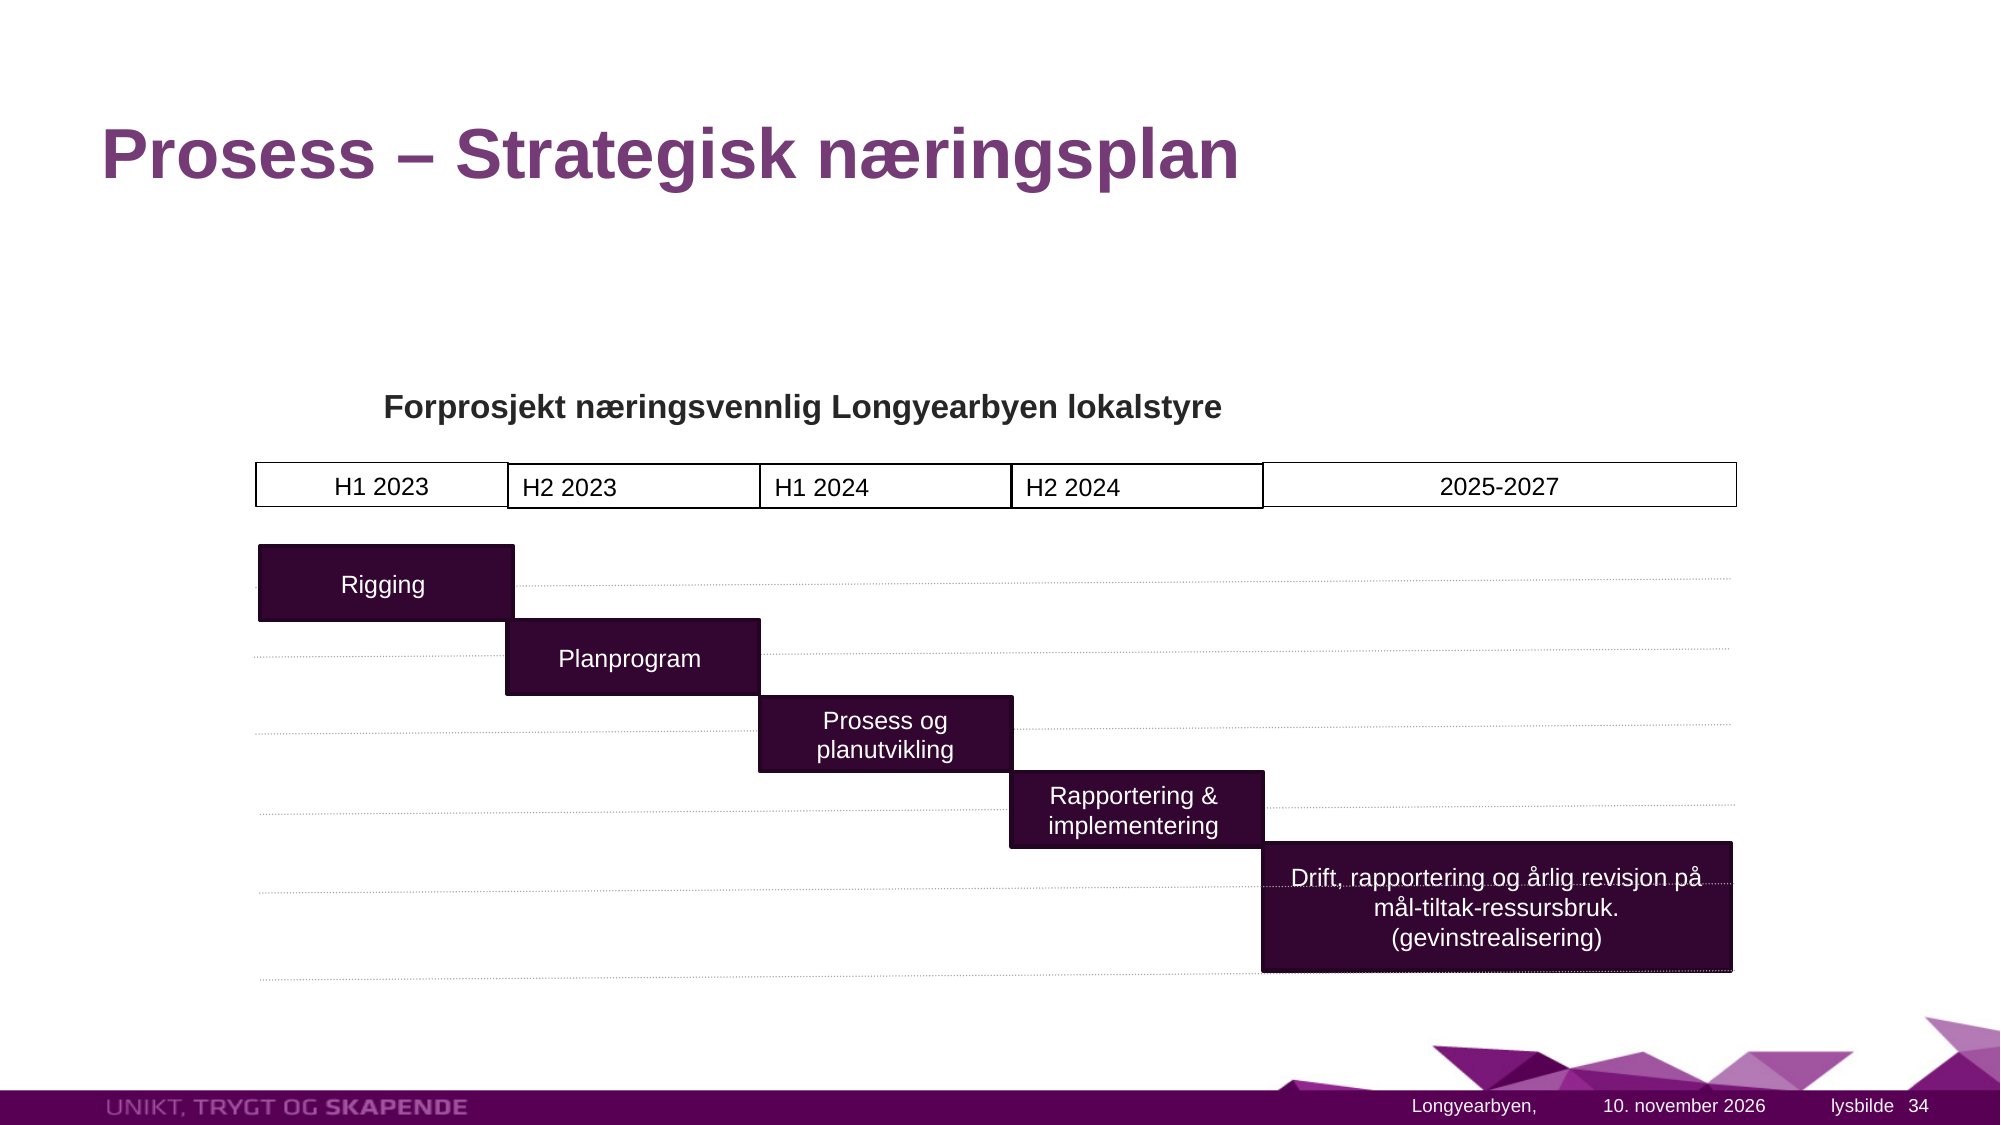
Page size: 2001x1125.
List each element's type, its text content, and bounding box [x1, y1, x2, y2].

text_box Forprosjekt næringsvennlig Longyearbyen lokalstyre [336, 400, 1280, 426]
text_box H1 2024 [759, 463, 1011, 508]
text_box 2025-2027 [1263, 462, 1737, 507]
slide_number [1478, 1086, 1712, 1125]
slide_number 34 [1712, 1086, 1945, 1125]
text_box H2 2024 [1011, 463, 1264, 508]
text_box H2 2023 [507, 463, 759, 508]
text_box Rapportering & implementering [1009, 770, 1265, 849]
title Prosess – Strategisk næringsplan [86, 56, 1887, 245]
text_box Rigging [258, 544, 515, 622]
text_box Drift, rapportering og årlig revisjon på mål-tiltak-ressursbruk. (gevinstrealisering) [1261, 841, 1733, 973]
text_box Prosess og planutvikling [758, 695, 1014, 773]
text_box Planprogram [505, 618, 761, 696]
picture [0, 86, 2000, 1125]
text_box H1 2023 [255, 462, 508, 507]
